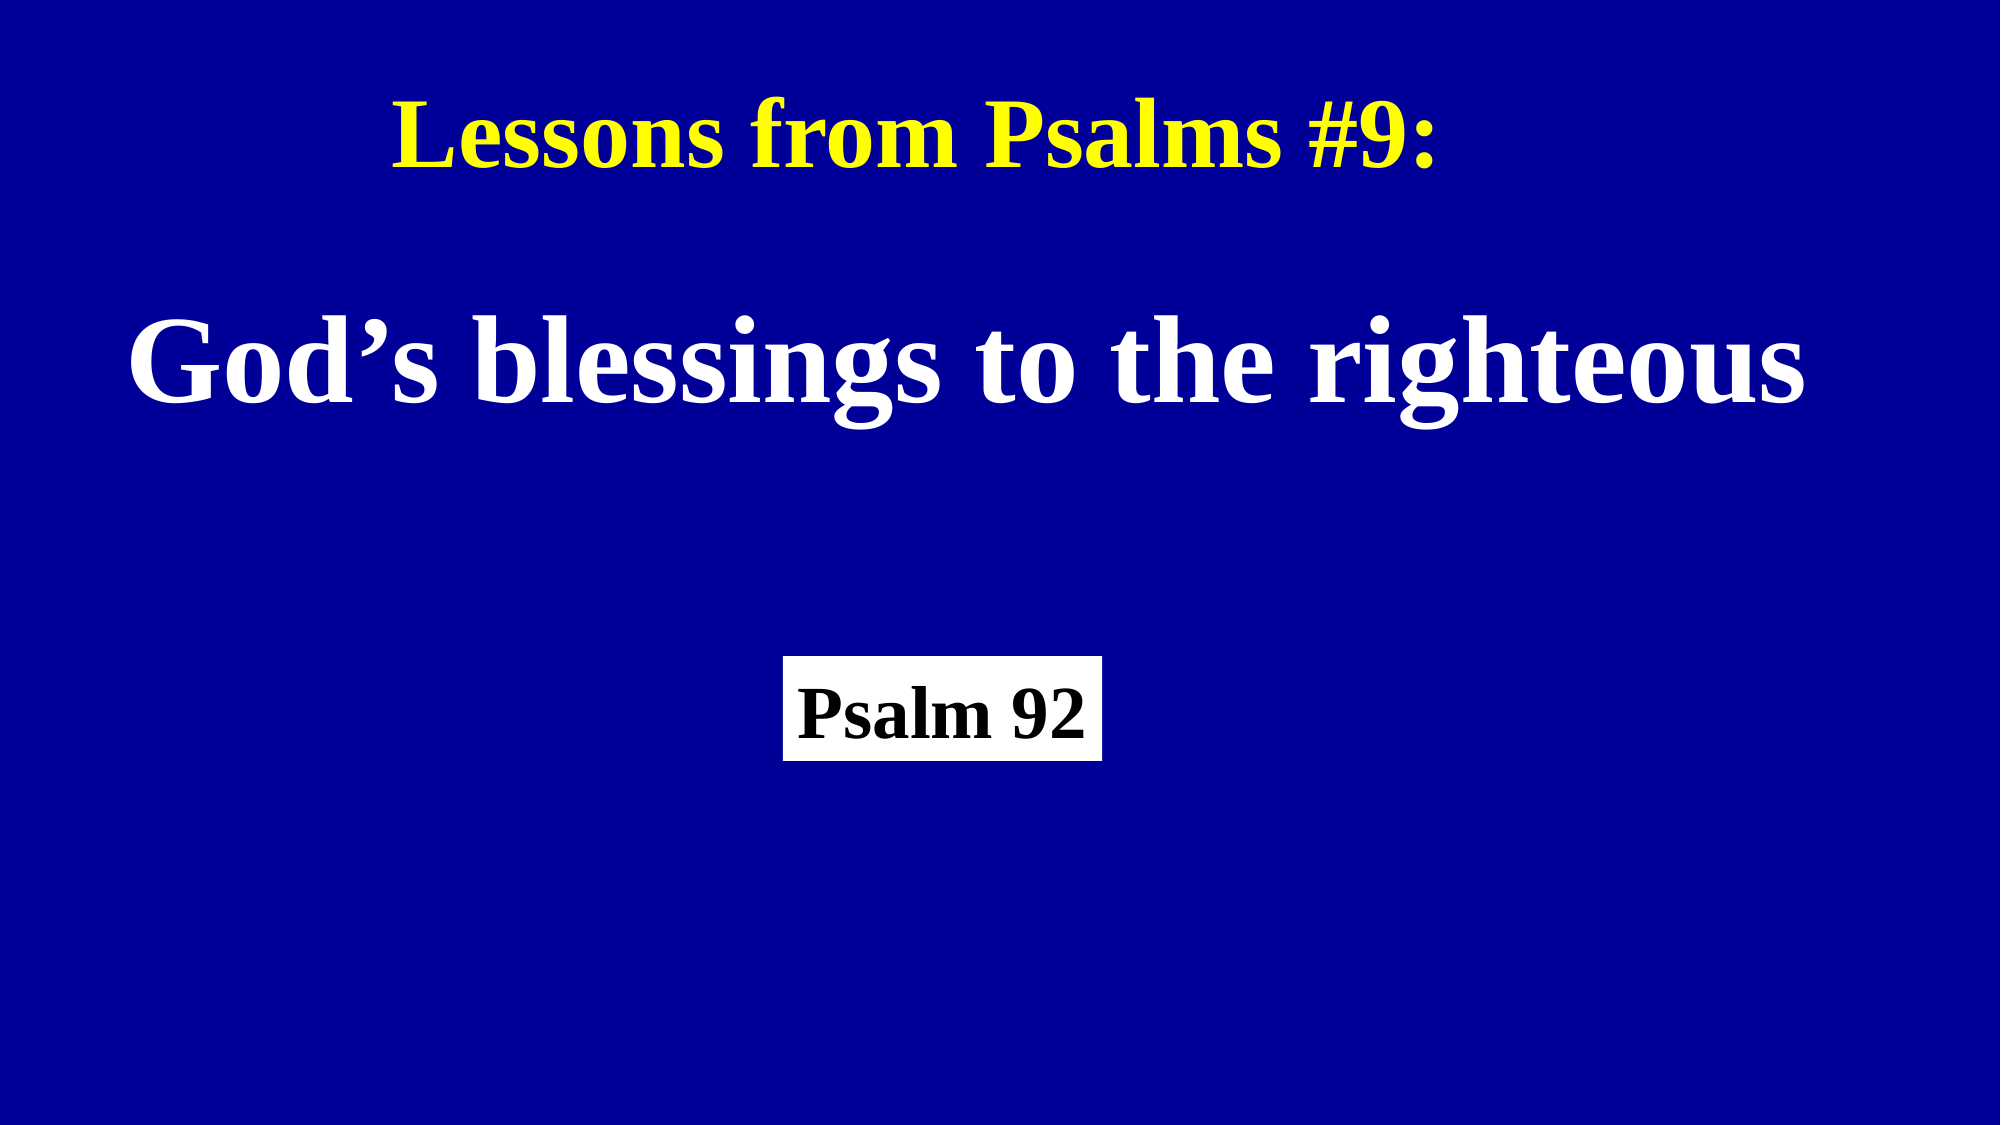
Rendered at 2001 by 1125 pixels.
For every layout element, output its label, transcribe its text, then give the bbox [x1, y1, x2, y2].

text_box Psalm 92 [782, 656, 1103, 761]
text_box God’s blessings to the righteous [110, 270, 1855, 436]
text_box Lessons from Psalms #9: [377, 60, 1458, 196]
